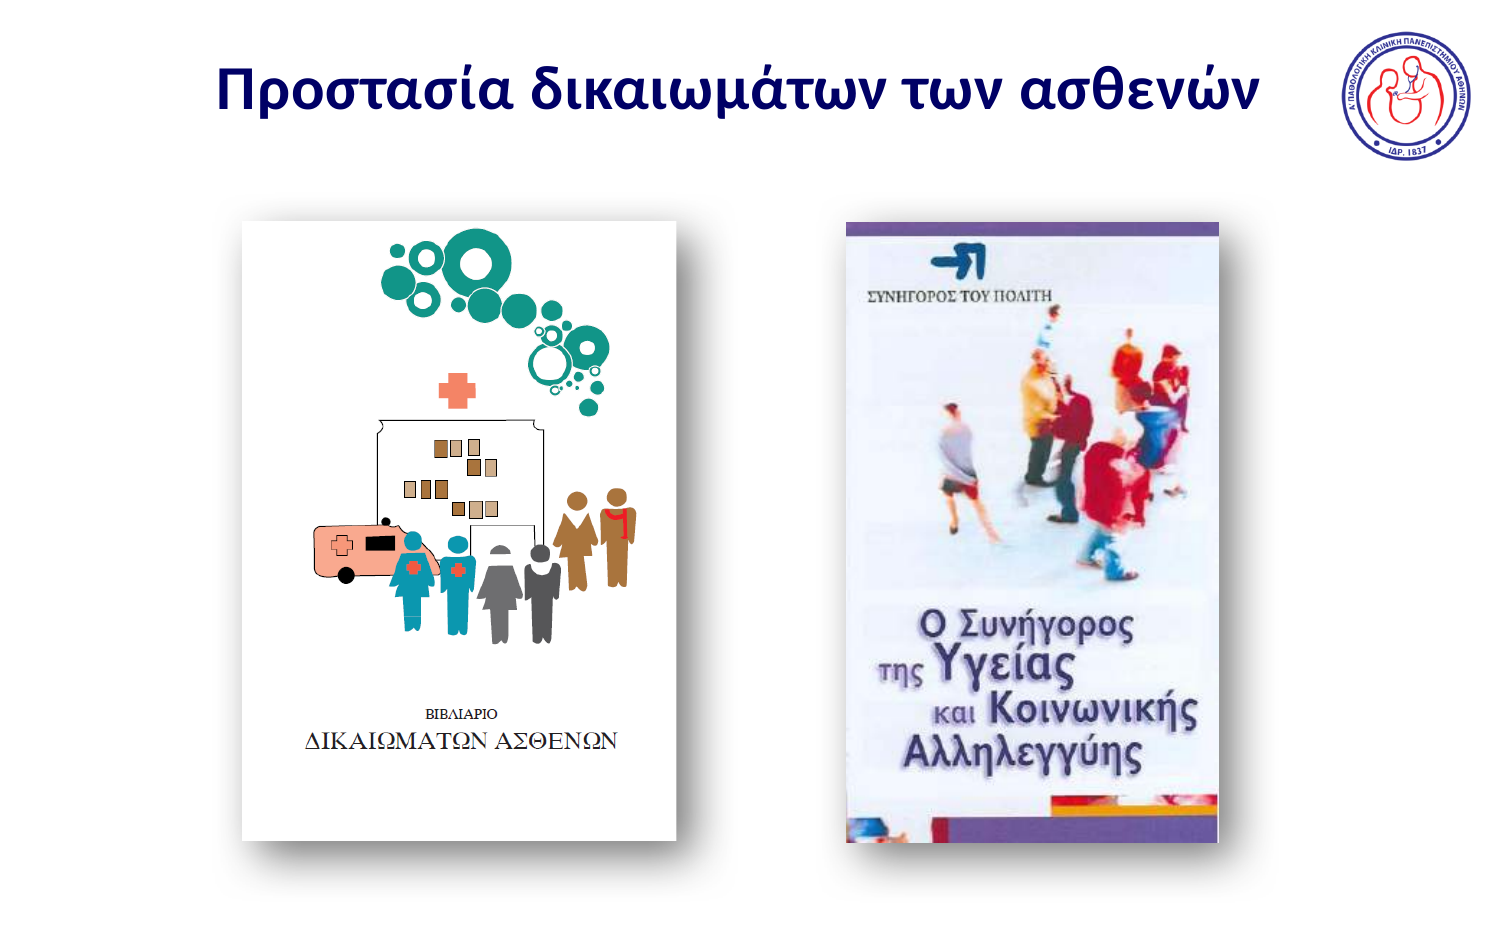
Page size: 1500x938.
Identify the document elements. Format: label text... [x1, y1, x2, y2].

picture [846, 222, 1219, 843]
picture [1425, 31, 1471, 161]
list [241, 221, 677, 841]
title Προστασία δικαιωμάτων των ασθενών [75, 19, 1425, 177]
